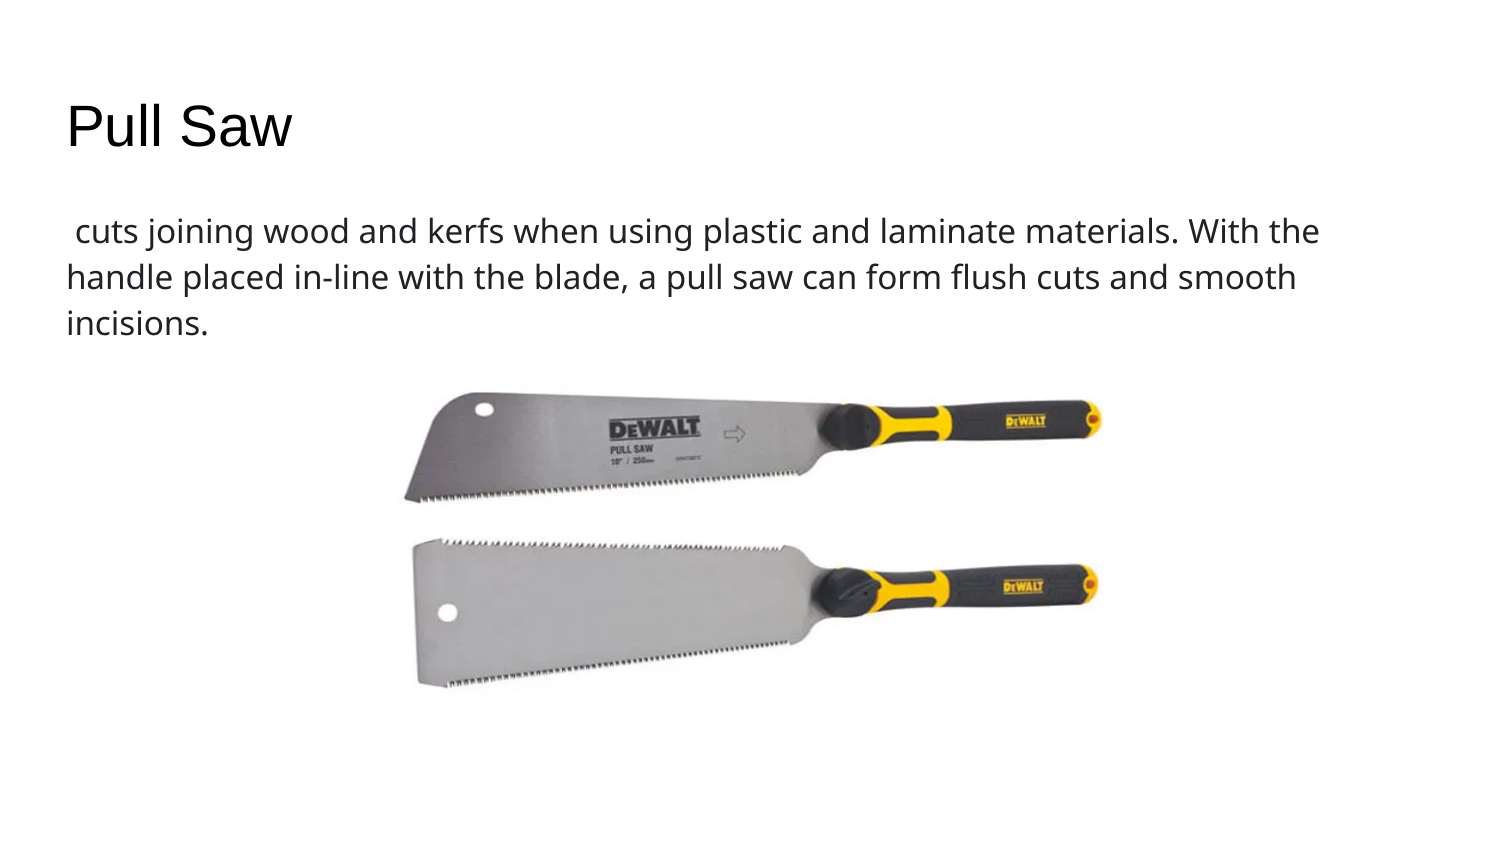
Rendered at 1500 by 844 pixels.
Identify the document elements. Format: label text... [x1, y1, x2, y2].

list cuts joining wood and kerfs when using plastic and laminate materials. With the handle placed in-line with the blade, a pull saw can form flush cuts and smooth incisions. [51, 189, 1449, 750]
picture [397, 383, 1104, 805]
title Pull Saw [51, 72, 1449, 167]
